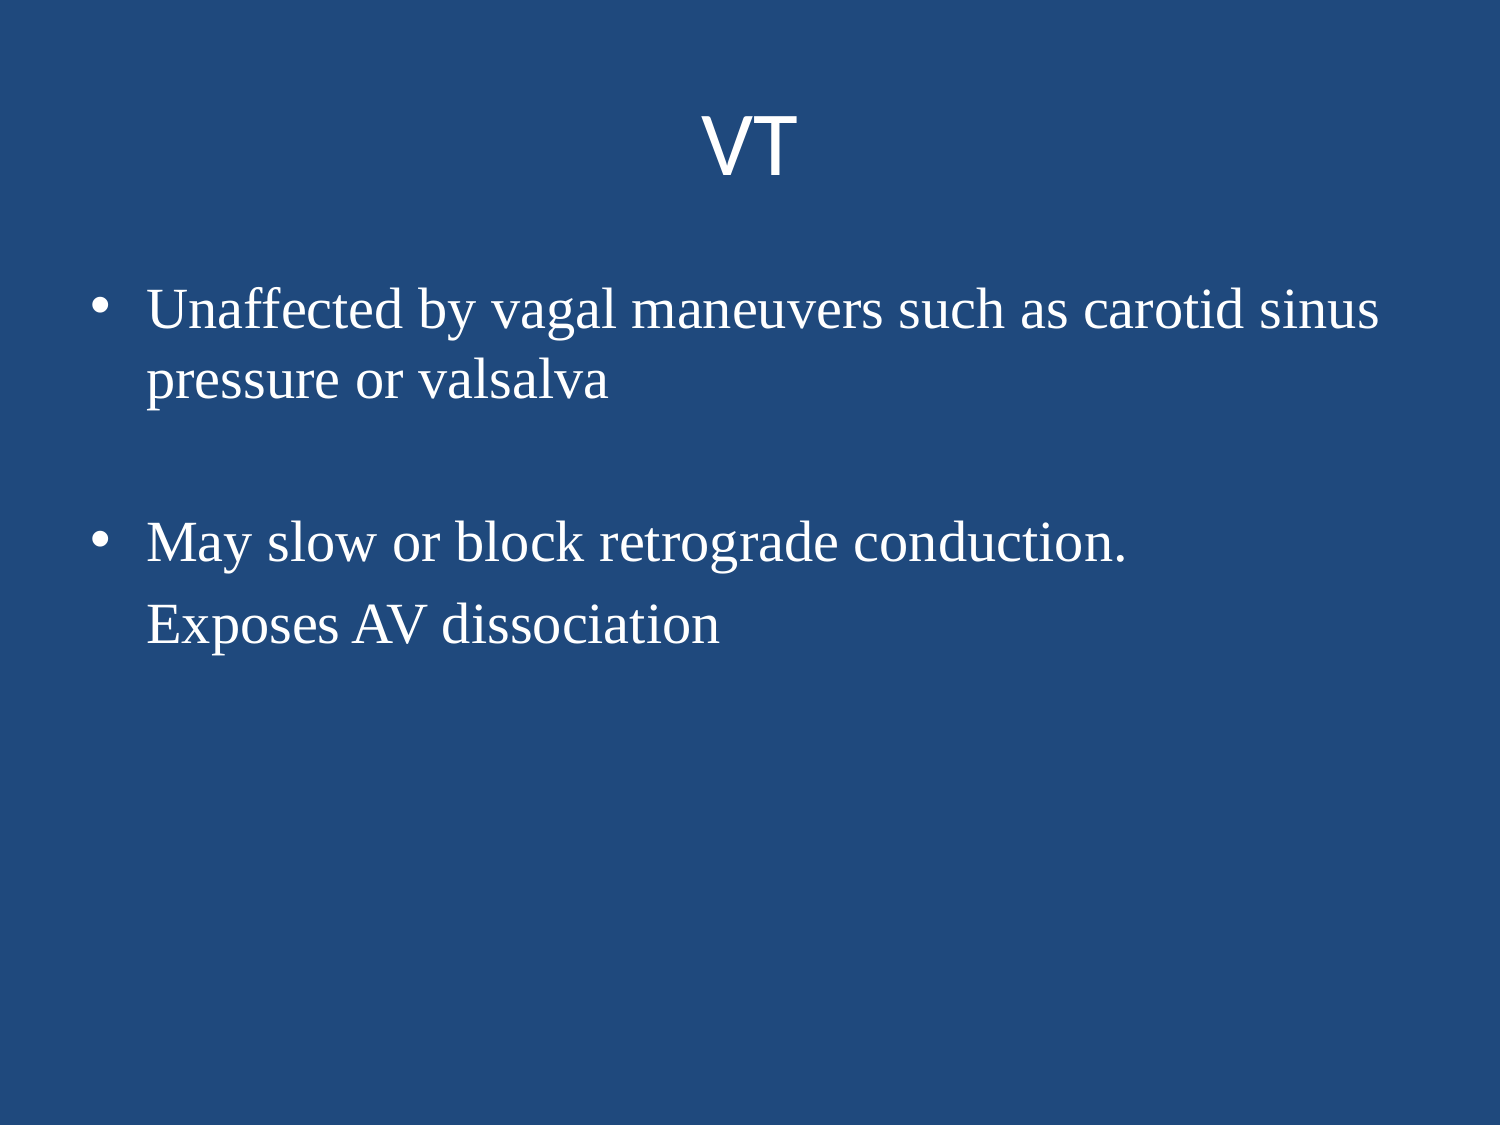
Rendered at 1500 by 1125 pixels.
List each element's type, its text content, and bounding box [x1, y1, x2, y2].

title VT [75, 45, 1425, 233]
list Unaffected by vagal maneuvers such as carotid sinus pressure or valsalva May slow or block retrograde conduction. Exposes AV dissociation [75, 262, 1425, 1005]
